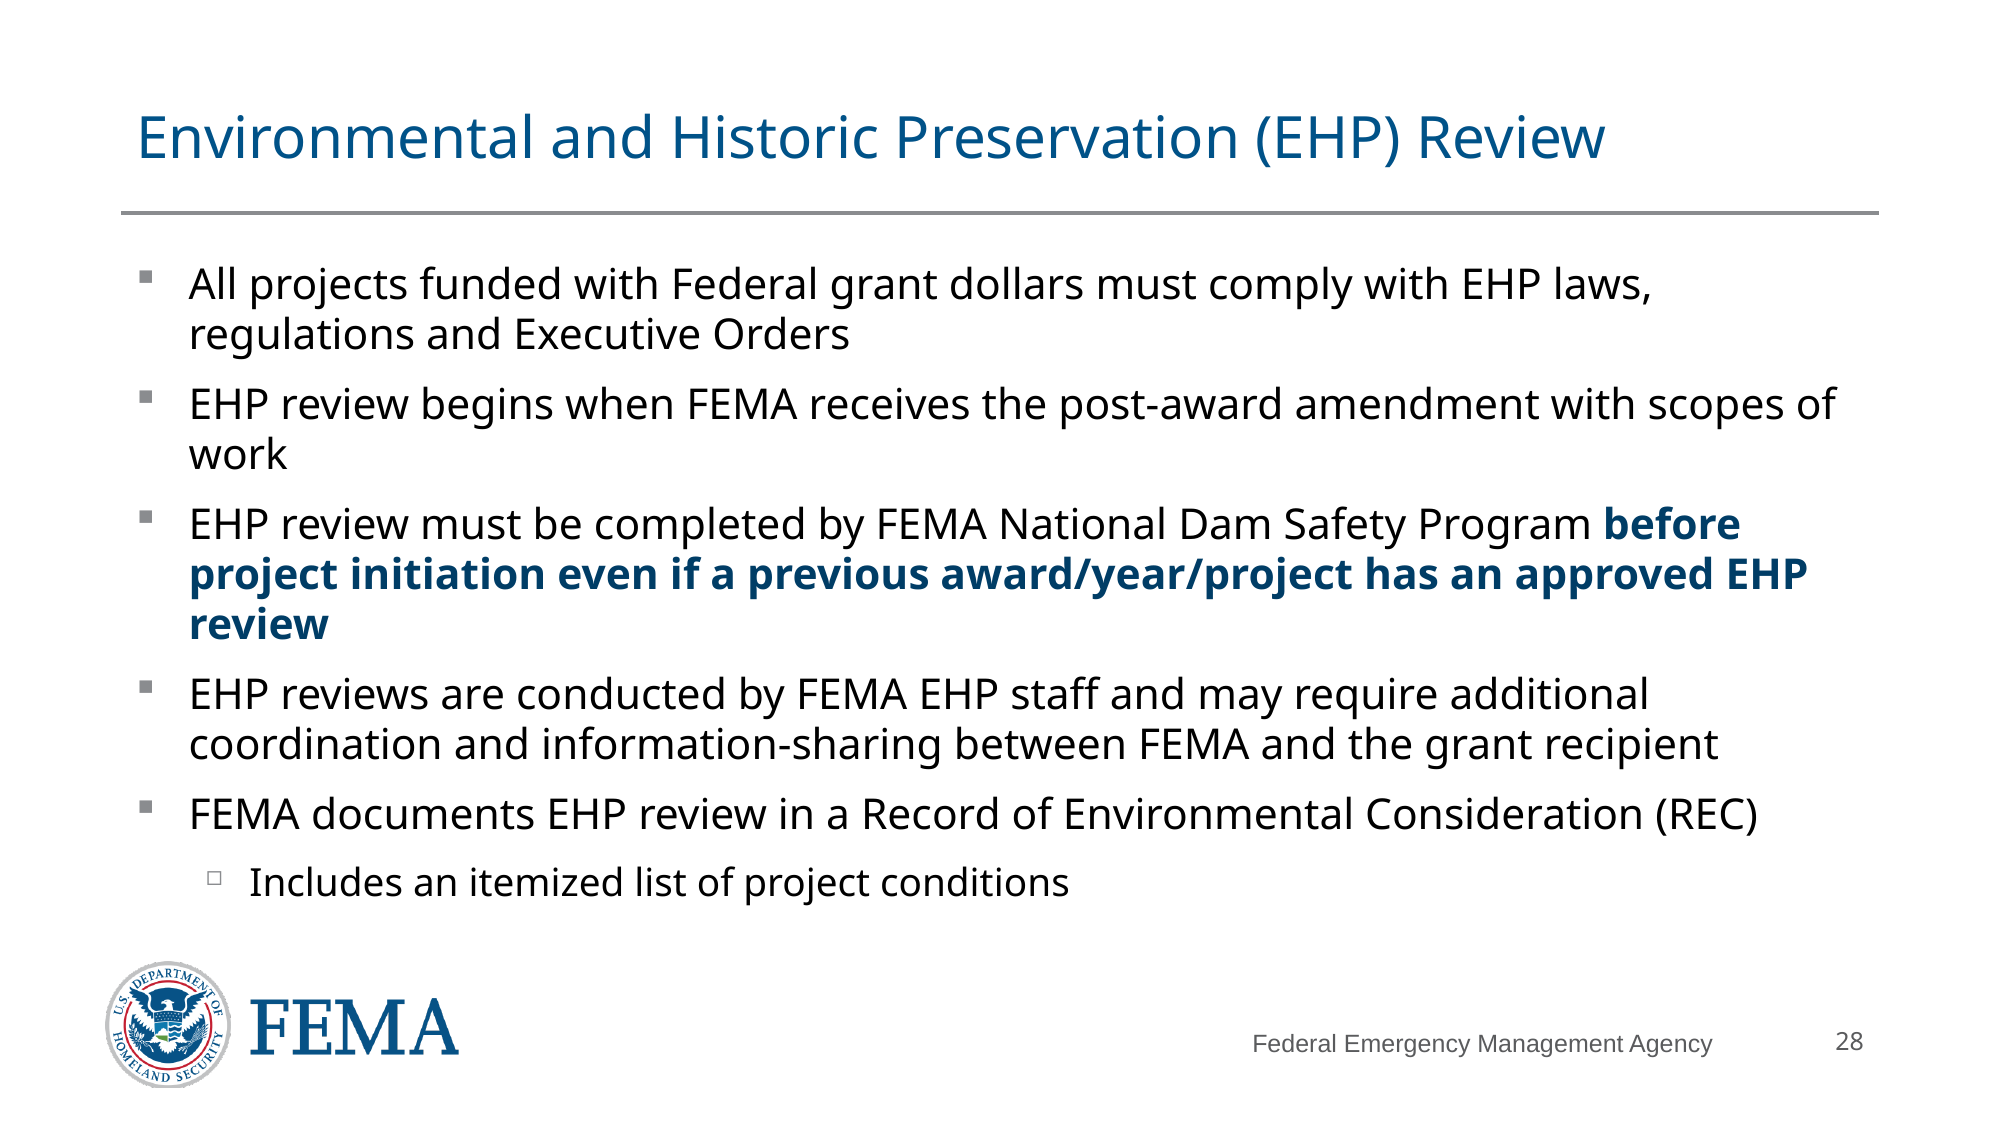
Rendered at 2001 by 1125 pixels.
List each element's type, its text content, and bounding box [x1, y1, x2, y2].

slide_number 28 [1728, 1012, 1879, 1073]
list All projects funded with Federal grant dollars must comply with EHP laws, regulations and Executive Orders EHP review begins when FEMA receives the post-award amendment with scopes of work EHP review must be completed by FEMA National Dam Safety Program before project initiation even if a previous award/year/project has an approved EHP review EHP reviews are conducted by FEMA EHP staff and may require additional coordination and information-sharing between FEMA and the grant recipient FEMA documents EHP review in a Record of Environmental Consideration (REC) Includes an itemized list of project conditions [121, 249, 1879, 924]
title Environmental and Historic Preservation (EHP) Review [121, 74, 1879, 197]
